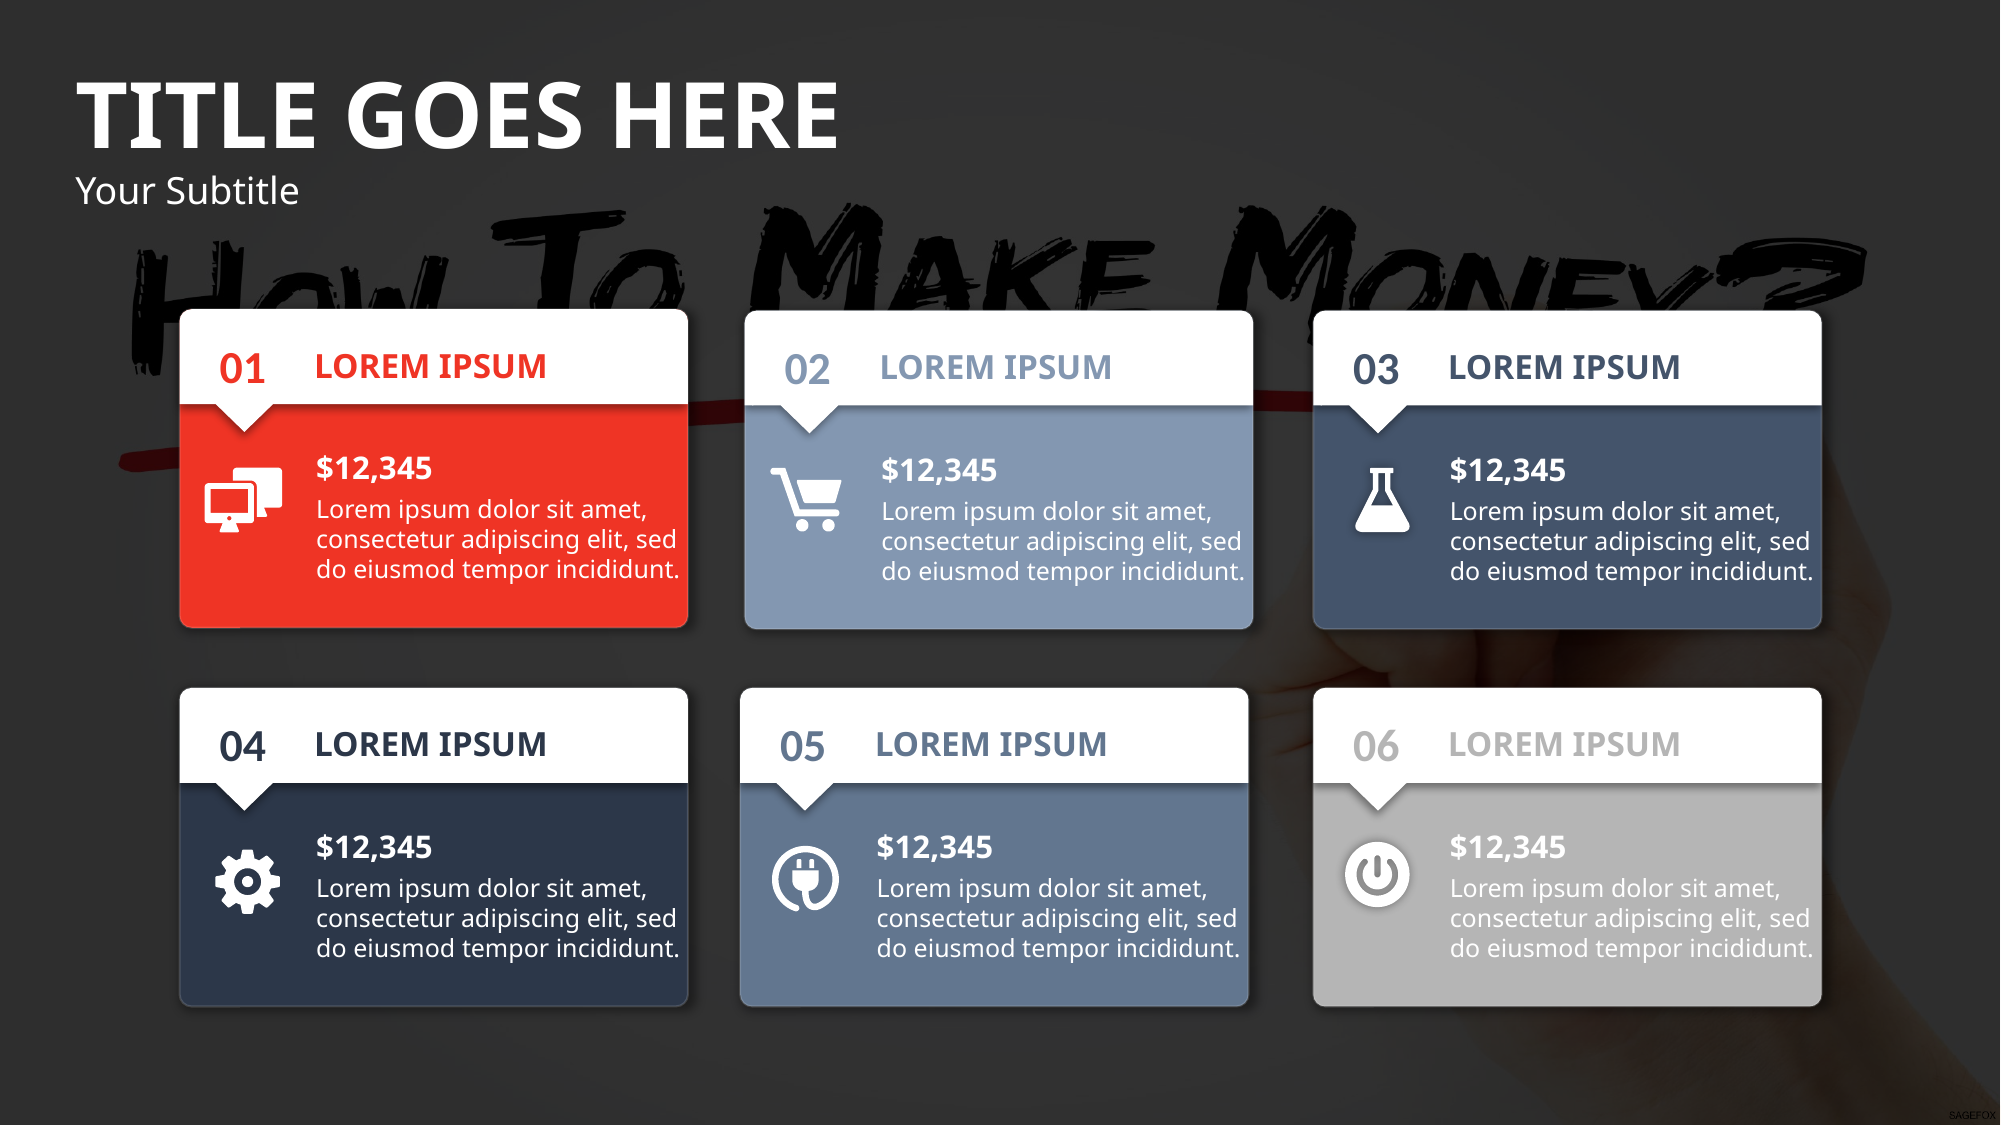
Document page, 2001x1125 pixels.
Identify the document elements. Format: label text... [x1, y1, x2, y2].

text_box [1345, 841, 1410, 908]
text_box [1313, 310, 1822, 434]
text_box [179, 309, 688, 432]
text_box [739, 791, 1250, 1008]
text_box $12,345 Lorem ipsum dolor sit amet, consectetur adipiscing elit, sed do eiusmod tempor incididunt. [866, 442, 1263, 593]
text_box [215, 849, 280, 914]
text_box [744, 310, 1254, 434]
text_box [1355, 467, 1410, 533]
text_box $12,345 Lorem ipsum dolor sit amet, consectetur adipiscing elit, sed do eiusmod tempor incididunt. [1435, 442, 1831, 593]
text_box [1312, 792, 1823, 1008]
text_box $12,345 Lorem ipsum dolor sit amet, consectetur adipiscing elit, sed do eiusmod tempor incididunt. [1435, 819, 1831, 970]
picture [0, 0, 2001, 1125]
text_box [740, 687, 1249, 811]
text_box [770, 467, 842, 532]
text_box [204, 467, 283, 533]
text_box [178, 413, 689, 629]
text_box [178, 792, 689, 1008]
text_box $12,345 Lorem ipsum dolor sit amet, consectetur adipiscing elit, sed do eiusmod tempor incididunt. [301, 441, 698, 592]
text_box TITLE GOES HERE Your Subtitle [60, 49, 1036, 220]
text_box $12,345 Lorem ipsum dolor sit amet, consectetur adipiscing elit, sed do eiusmod tempor incididunt. [861, 819, 1258, 970]
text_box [179, 687, 688, 811]
text_box [1312, 413, 1823, 631]
text_box [743, 412, 1255, 631]
text_box $12,345 Lorem ipsum dolor sit amet, consectetur adipiscing elit, sed do eiusmod tempor incididunt. [301, 819, 698, 970]
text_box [771, 845, 839, 912]
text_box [1313, 687, 1822, 811]
